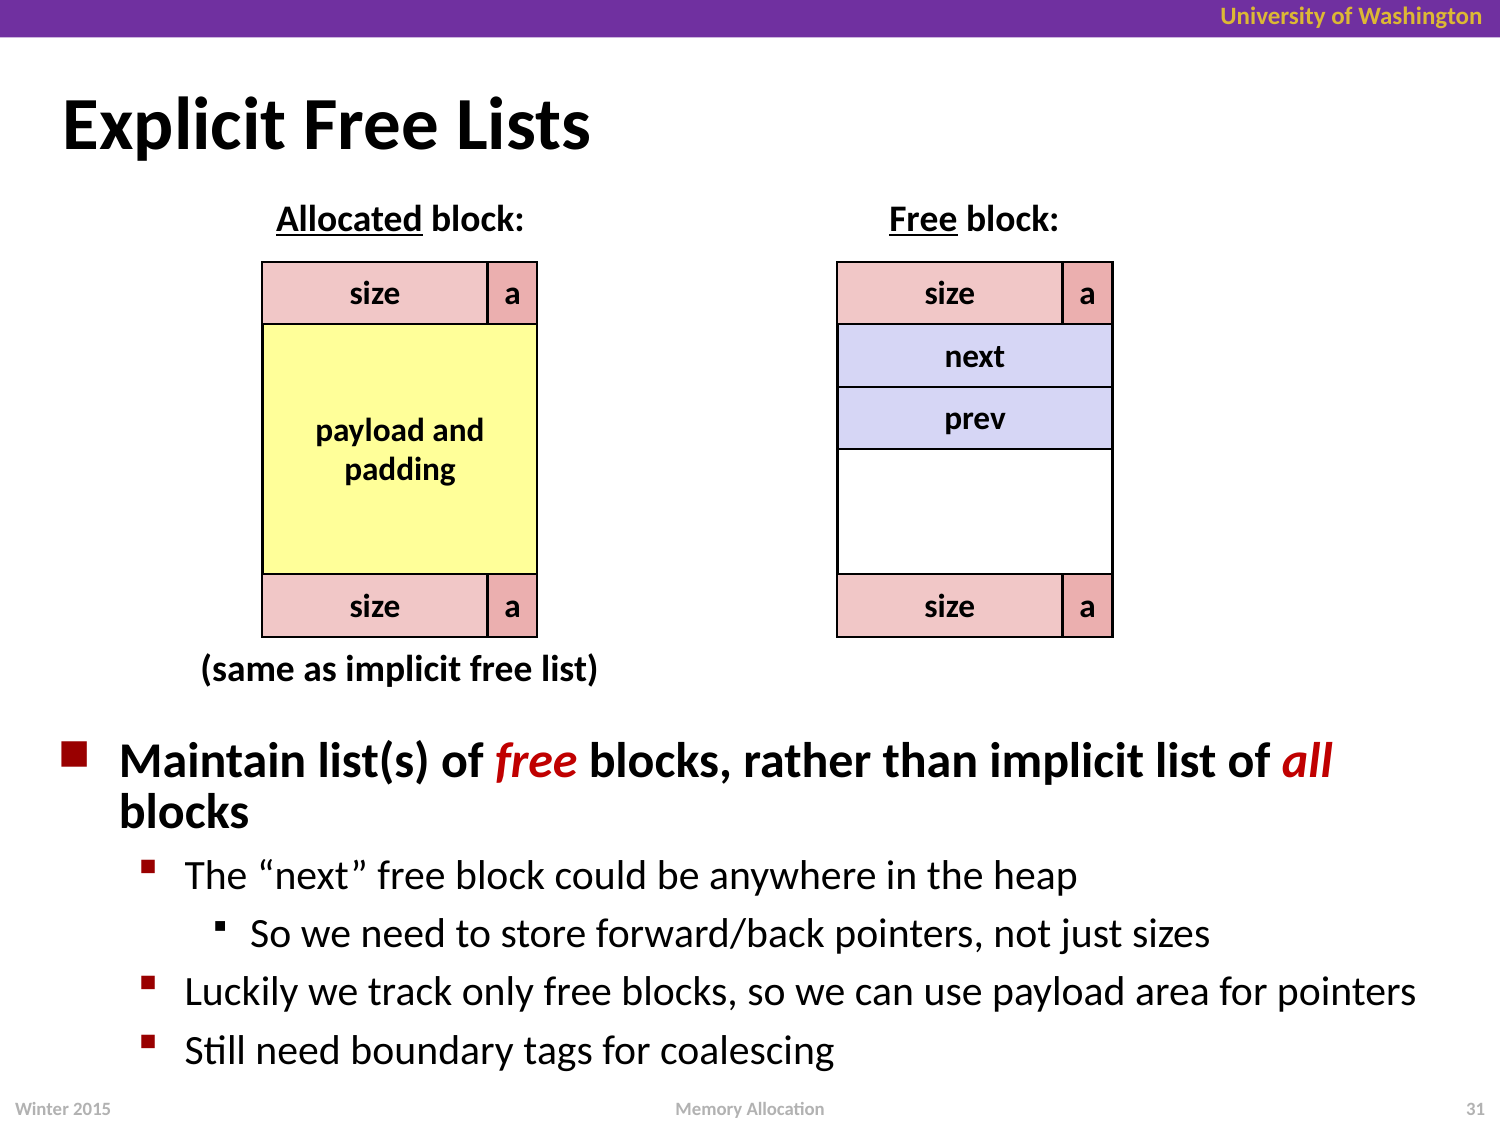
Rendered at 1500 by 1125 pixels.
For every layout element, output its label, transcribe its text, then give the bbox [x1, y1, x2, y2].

slide_number 31 [1400, 1077, 1500, 1125]
footer Memory Allocation [512, 1077, 988, 1125]
title Explicit Free Lists [47, 78, 1326, 174]
list Maintain list(s) of free blocks, rather than implicit list of all blocks The “next” free block could be anywhere in the heap So we need to store forward/back pointers, not just sizes Luckily we track only free blocks, so we can use payload area for pointers Still need boundary tags for coalescing [47, 729, 1448, 1033]
slide_number Winter 2015 [0, 1077, 450, 1125]
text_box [836, 186, 1113, 637]
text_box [183, 186, 617, 698]
